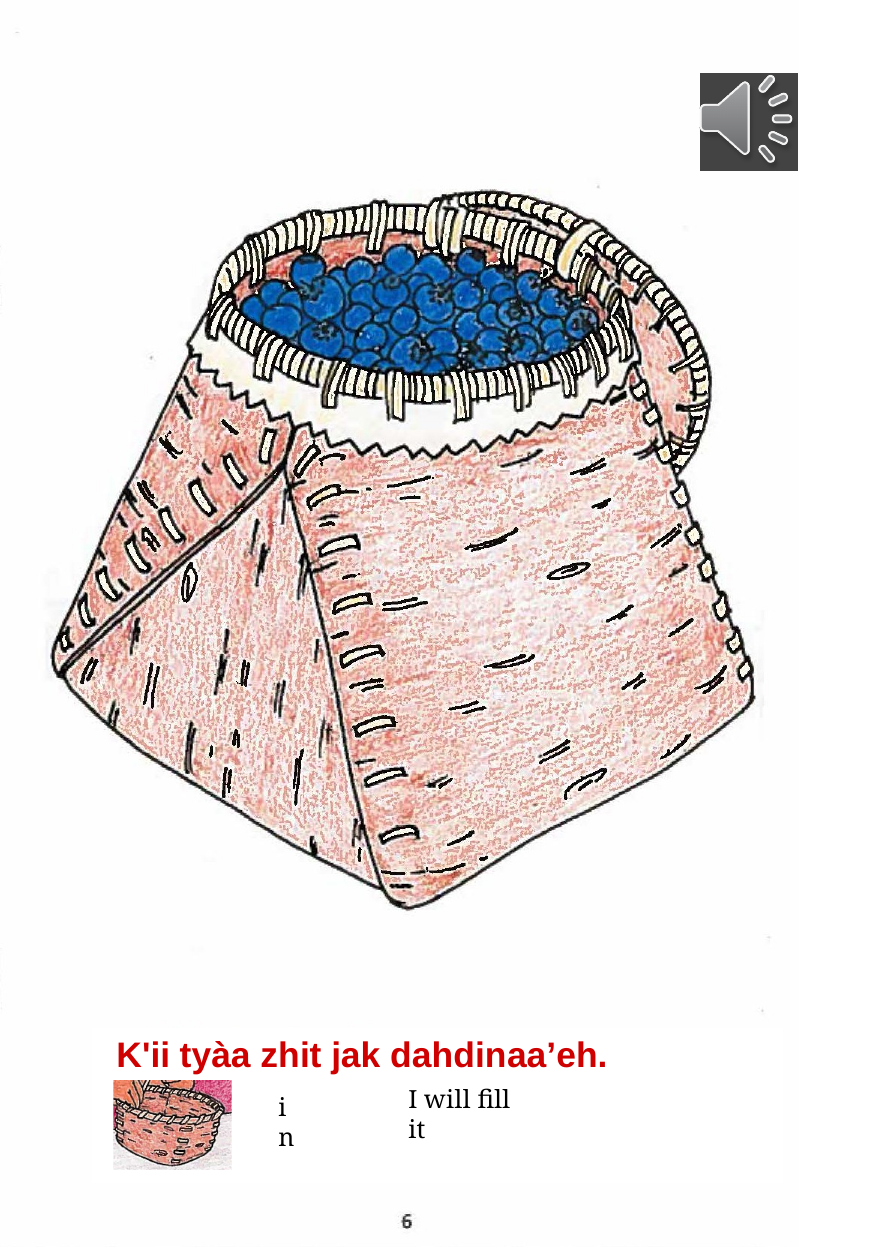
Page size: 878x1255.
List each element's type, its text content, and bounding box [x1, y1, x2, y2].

picture [698, 71, 800, 173]
text_box K'ii tyàa zhit jak dahdinaa’eh. [114, 1031, 622, 1075]
text_box in [276, 1091, 301, 1152]
text_box [113, 1080, 232, 1170]
text_box [0, 0, 799, 1247]
text_box I will fill it [406, 1083, 514, 1144]
text_box [91, 1028, 783, 1183]
